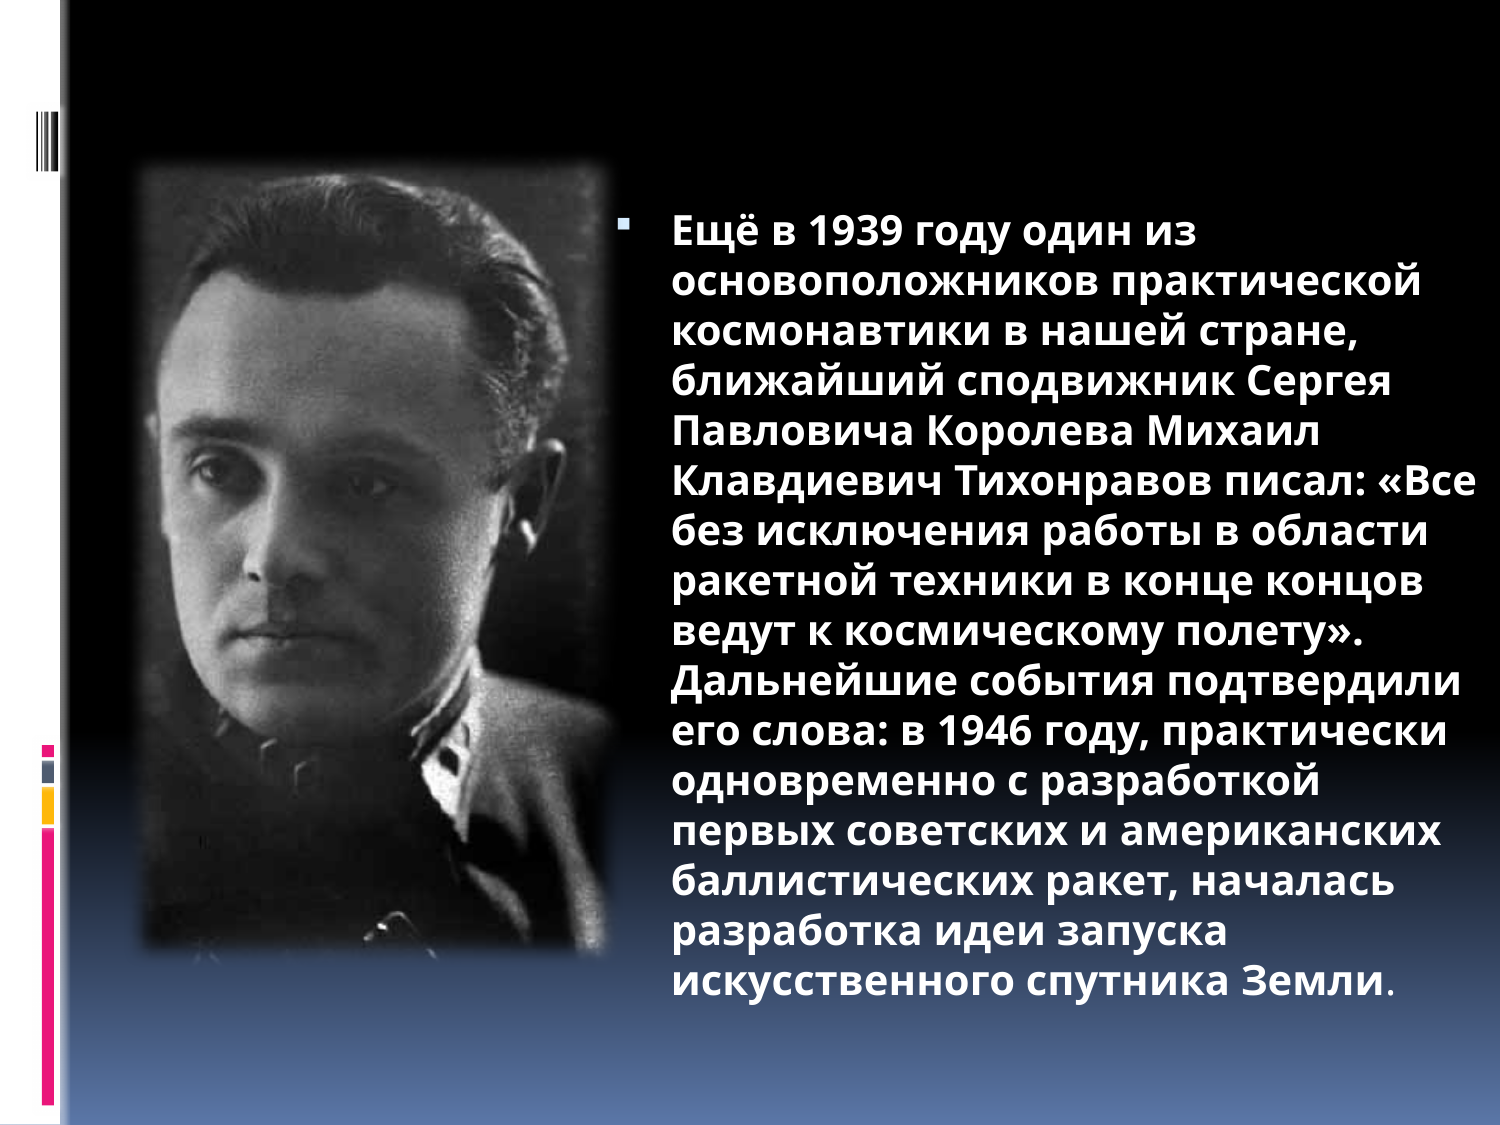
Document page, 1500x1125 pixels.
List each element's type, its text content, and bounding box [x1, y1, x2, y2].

picture [123, 148, 625, 969]
list Ещё в 1939 году один из основоположников практической космонавтики в нашей стране, ближайший сподвижник Сергея Павловича Королева Михаил Клавдиевич Тихонравов писал: «Все без исключения работы в области ракетной техники в конце концов ведут к космическому полету». Дальнейшие события подтвердили его слова: в 1946 году, практически одновременно с разработкой первых советских и американских баллистических ракет, началась разработка идеи запуска искусственного спутника Земли. [588, 196, 1500, 1125]
